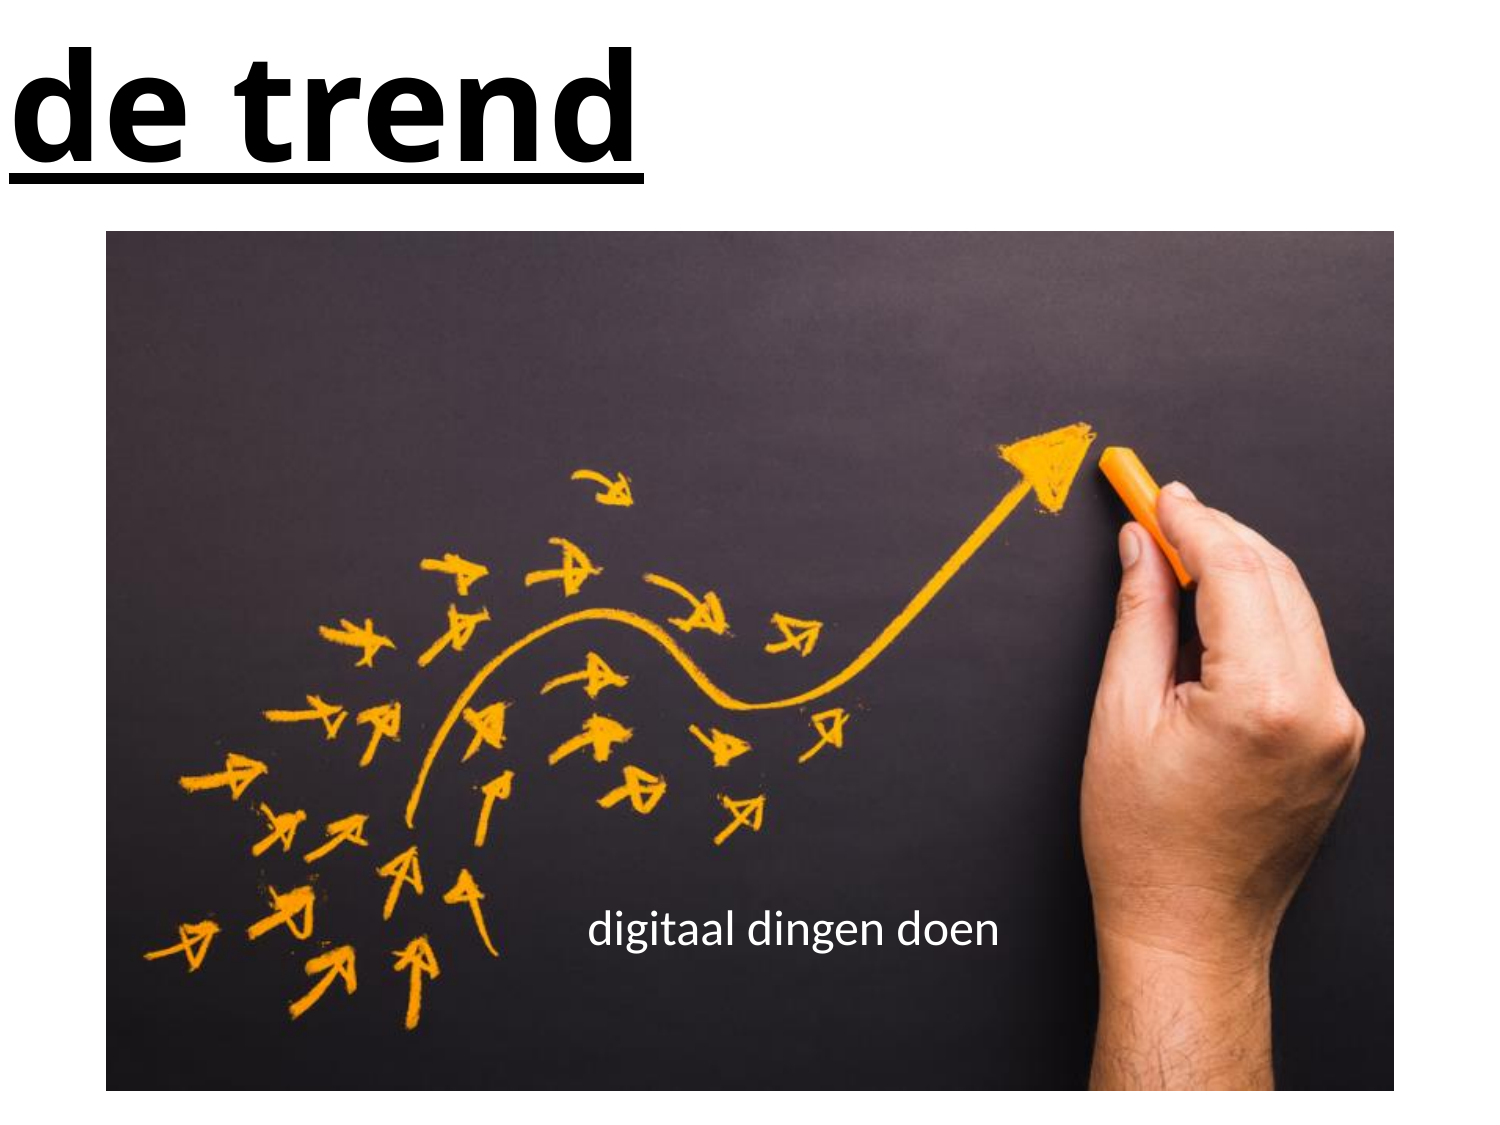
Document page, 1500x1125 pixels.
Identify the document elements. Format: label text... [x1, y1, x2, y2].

text_box de trend [0, 4, 1500, 199]
picture [105, 231, 1394, 1091]
